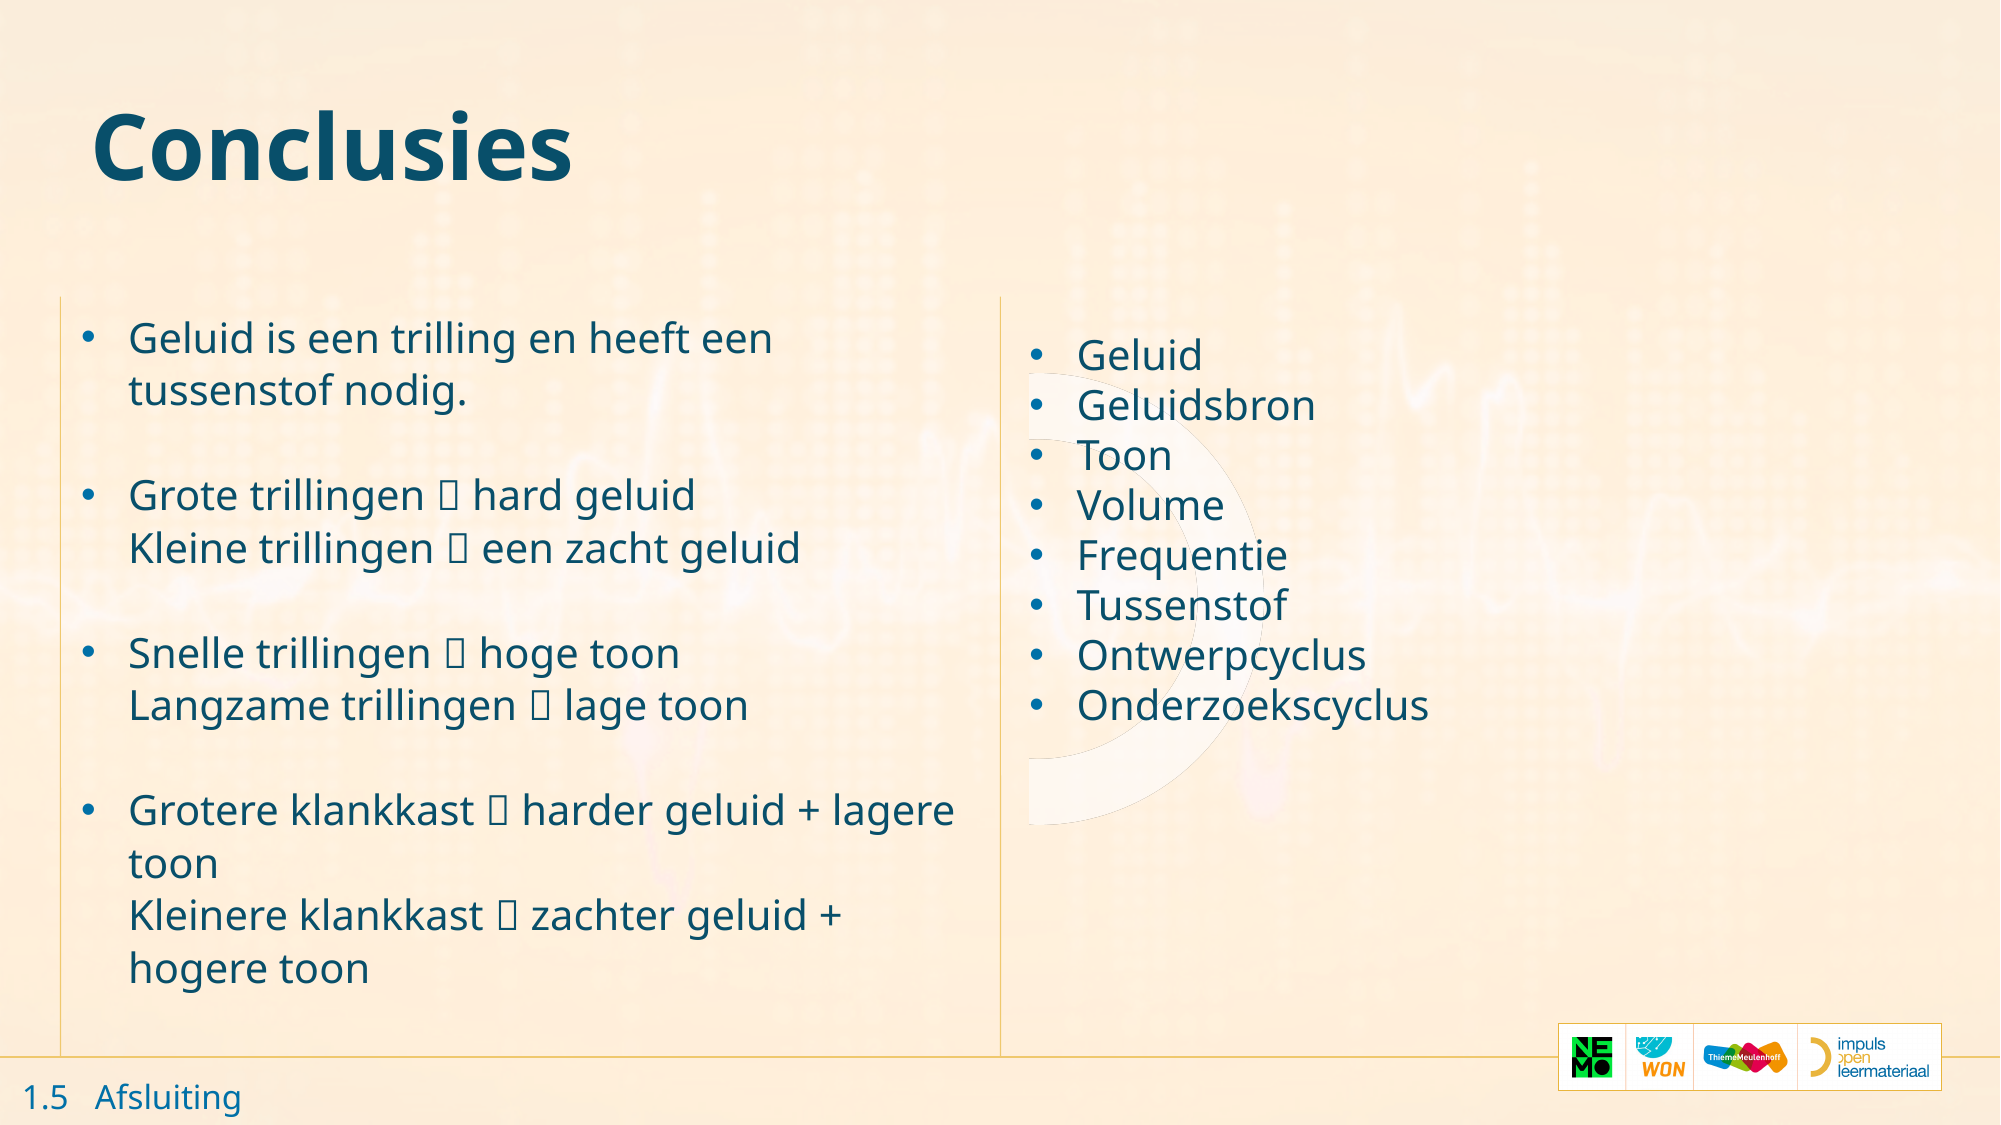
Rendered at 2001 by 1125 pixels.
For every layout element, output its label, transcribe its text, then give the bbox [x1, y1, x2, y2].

picture [1559, 1024, 1941, 1090]
title Conclusies [90, 89, 1910, 247]
list Geluid is een trilling en heeft een tussenstof nodig. Grote trillingen  hard geluid Kleine trillingen  een zacht geluid Snelle trillingen  hoge toon Langzame trillingen  lage toon Grotere klankkast  harder geluid + lagere toon Kleinere klankkast  zachter geluid + hogere toon [51, 279, 1017, 1014]
text_box 1.5 Afsluiting [21, 1076, 348, 1116]
list Geluid Geluidsbron Toon Volume Frequentie Tussenstof Ontwerpcyclus Onderzoekscyclus [1029, 299, 1910, 894]
